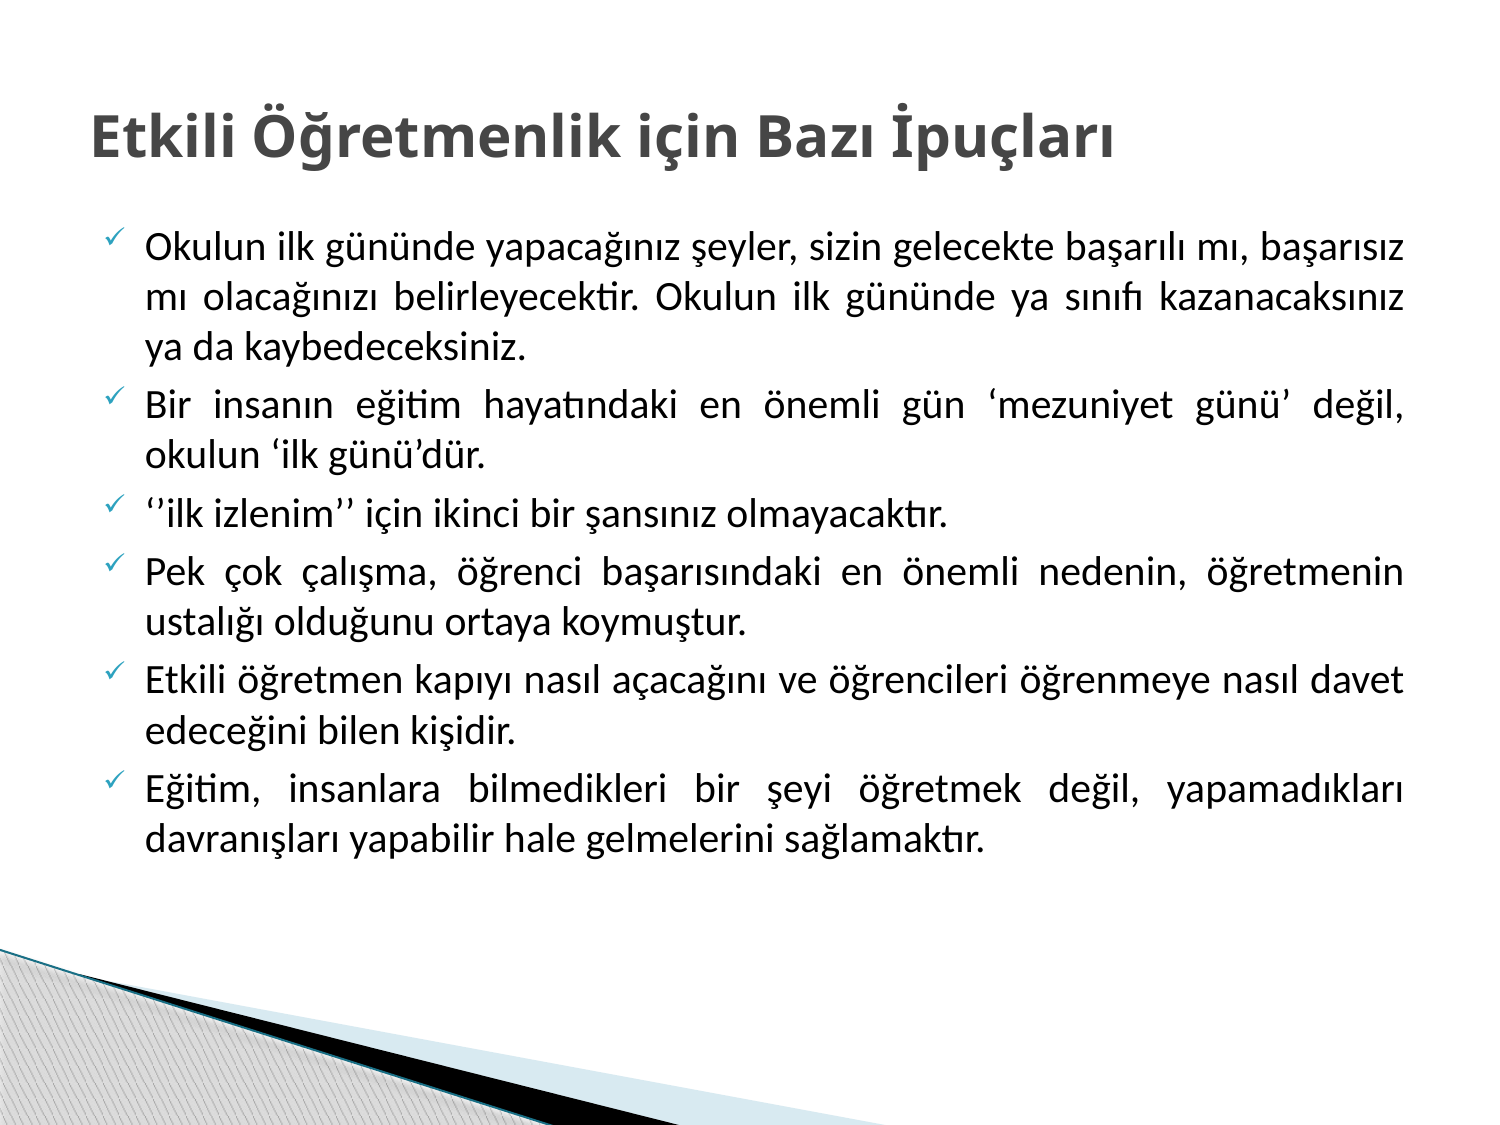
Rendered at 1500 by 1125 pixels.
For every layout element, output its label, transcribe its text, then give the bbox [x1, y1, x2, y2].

list Okulun ilk gününde yapacağınız şeyler, sizin gelecekte başarılı mı, başarısız mı olacağınızı belirleyecektir. Okulun ilk gününde ya sınıfı kazanacaksınız ya da kaybedeceksiniz. Bir insanın eğitim hayatındaki en önemli gün ‘mezuniyet günü’ değil, okulun ‘ilk günü’dür. ‘’ilk izlenim’’ için ikinci bir şansınız olmayacaktır. Pek çok çalışma, öğrenci başarısındaki en önemli nedenin, öğretmenin ustalığı olduğunu ortaya koymuştur. Etkili öğretmen kapıyı nasıl açacağını ve öğrencileri öğrenmeye nasıl davet edeceğini bilen kişidir. Eğitim, insanlara bilmedikleri bir şeyi öğretmek değil, yapamadıkları davranışları yapabilir hale gelmelerini sağlamaktır. [70, 210, 1421, 954]
title Etkili Öğretmenlik için Bazı İpuçları [75, 45, 1425, 223]
